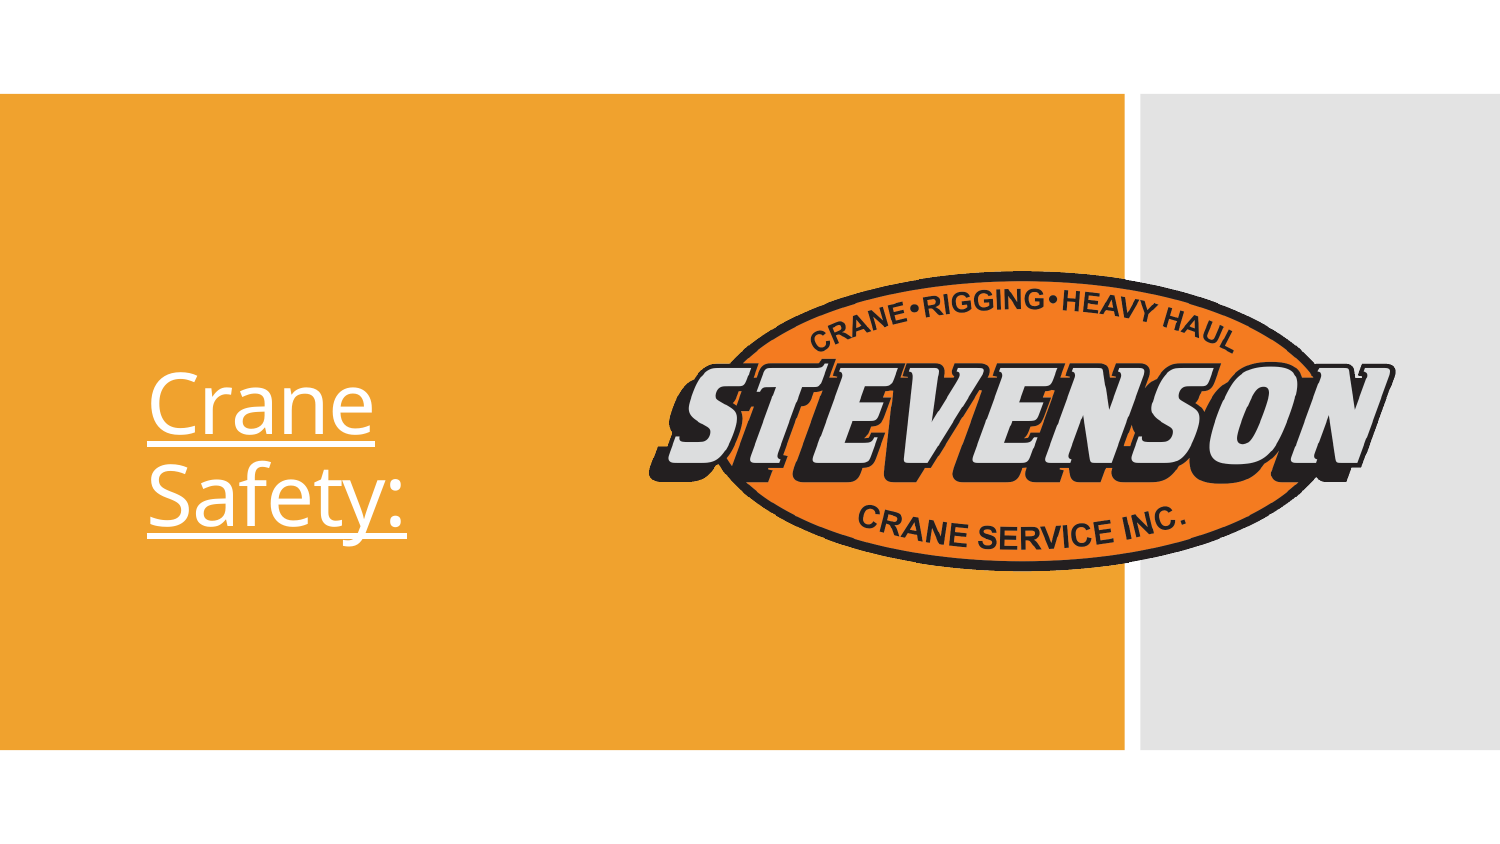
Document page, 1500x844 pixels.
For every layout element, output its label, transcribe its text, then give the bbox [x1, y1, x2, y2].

title Crane Safety: [131, 159, 533, 561]
picture [629, 256, 1414, 587]
